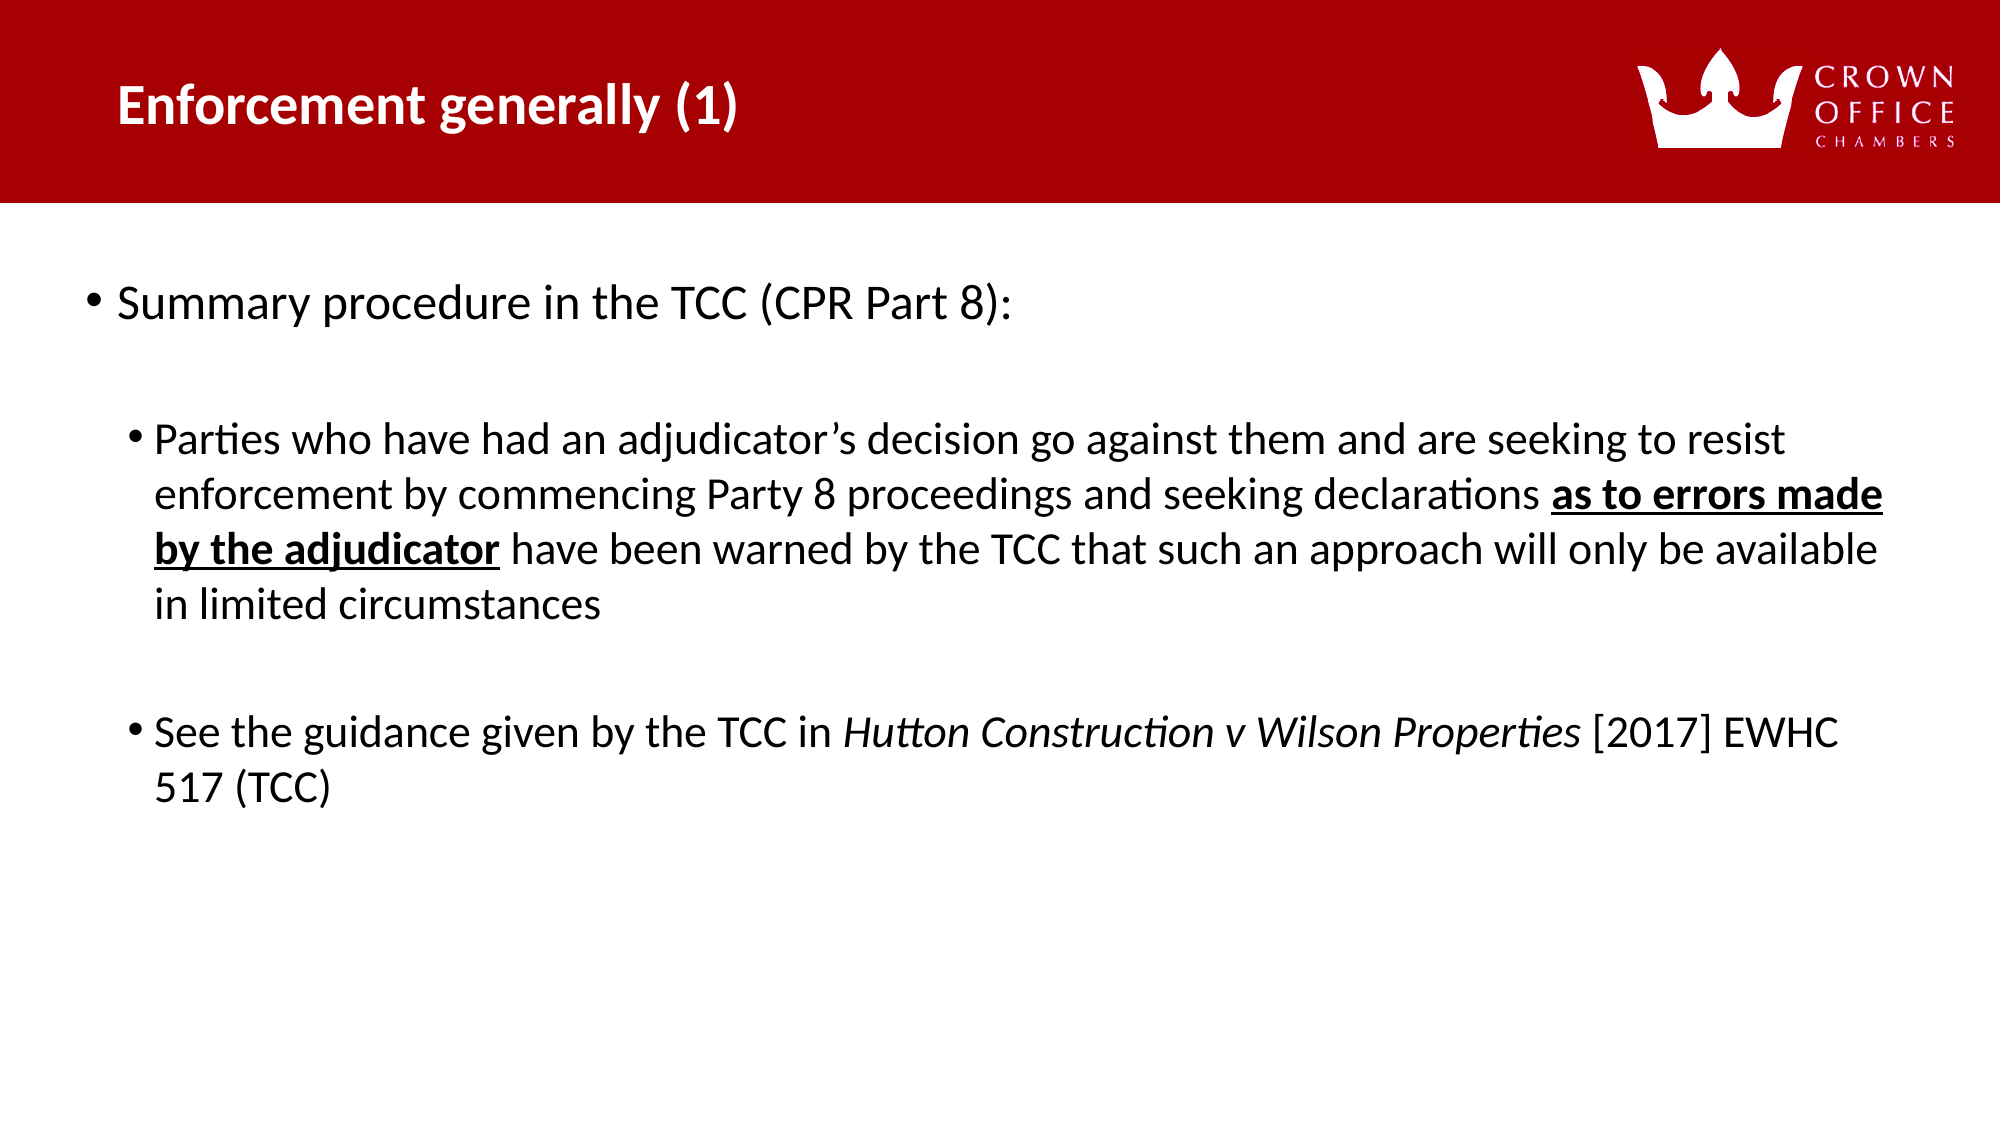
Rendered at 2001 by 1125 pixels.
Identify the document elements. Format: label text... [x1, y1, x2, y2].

list Summary procedure in the TCC (CPR Part 8): Parties who have had an adjudicator’s decision go against them and are seeking to resist enforcement by commencing Party 8 proceedings and seeking declarations as to errors made by the adjudicator have been warned by the TCC that such an approach will only be available in limited circumstances See the guidance given by the TCC in Hutton Construction v Wilson Properties [2017] EWHC 517 (TCC) [70, 261, 1930, 1083]
list Enforcement generally (1) [70, 59, 1520, 144]
picture [0, 0, 2000, 203]
